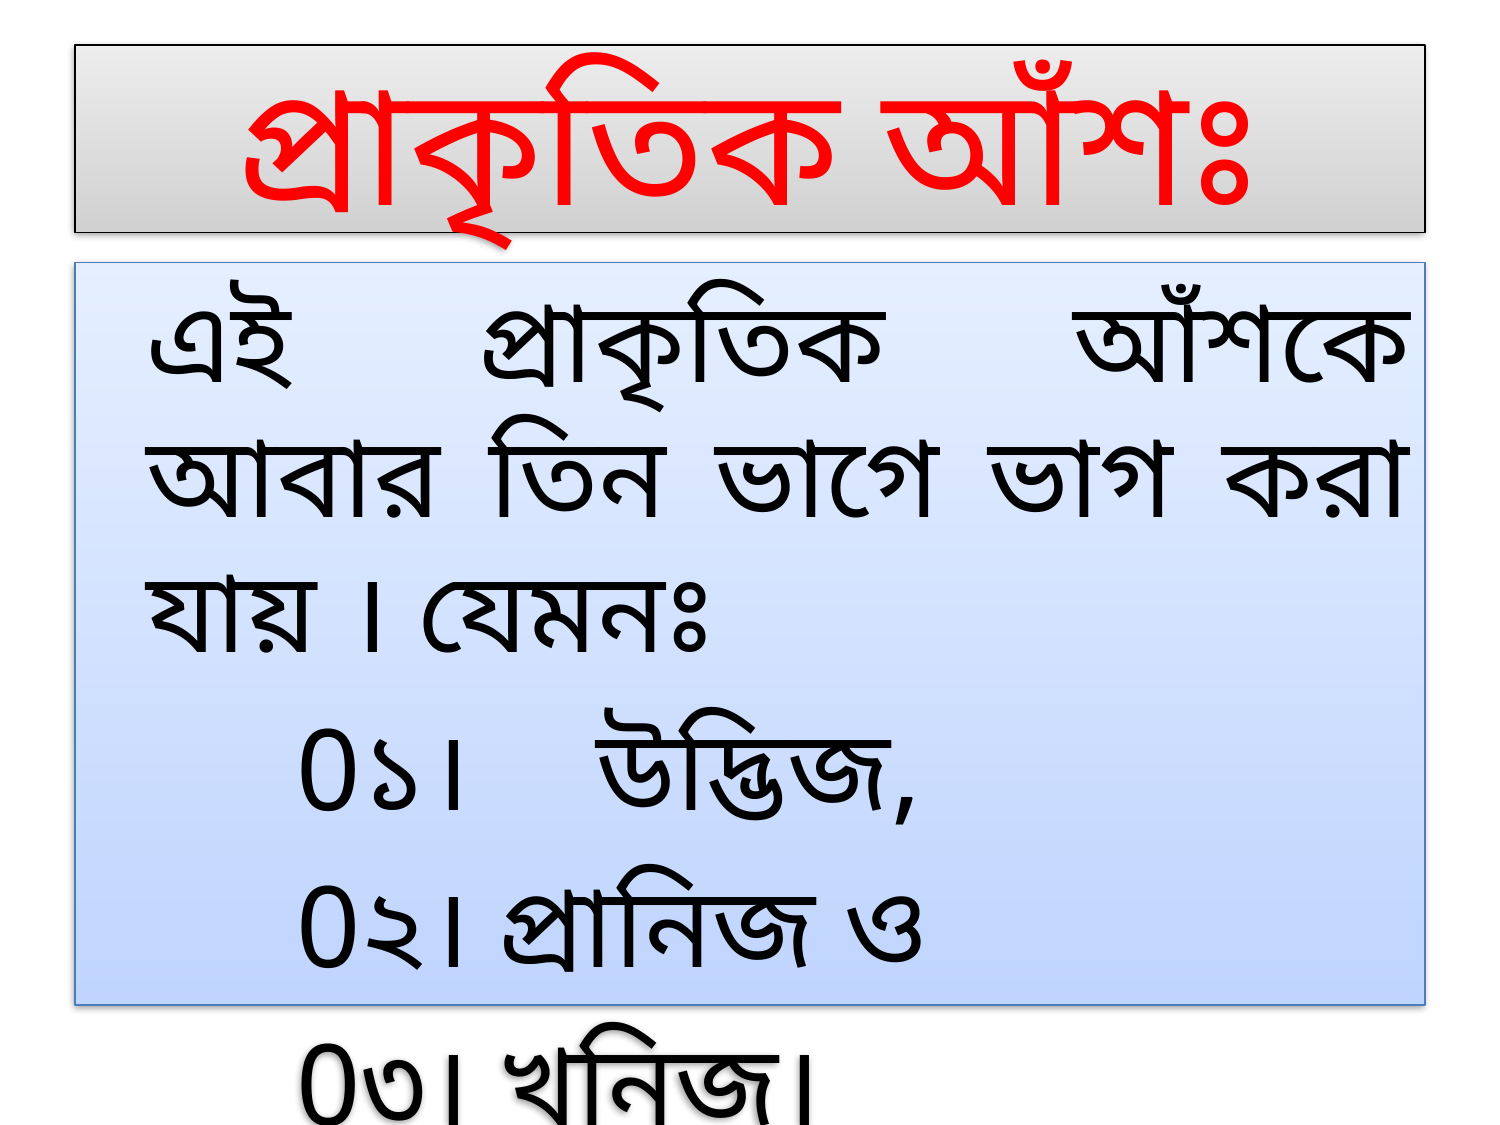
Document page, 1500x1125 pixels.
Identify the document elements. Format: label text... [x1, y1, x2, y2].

title প্রাকৃতিক আঁশঃ [74, 44, 1426, 233]
list এই প্রাকৃতিক আঁশকে আবার তিন ভাগে ভাগ করা যায় । যেমনঃ 0১। উদ্ভিজ, 0২। প্রানিজ ও 0৩। খনিজ। [74, 262, 1426, 1006]
